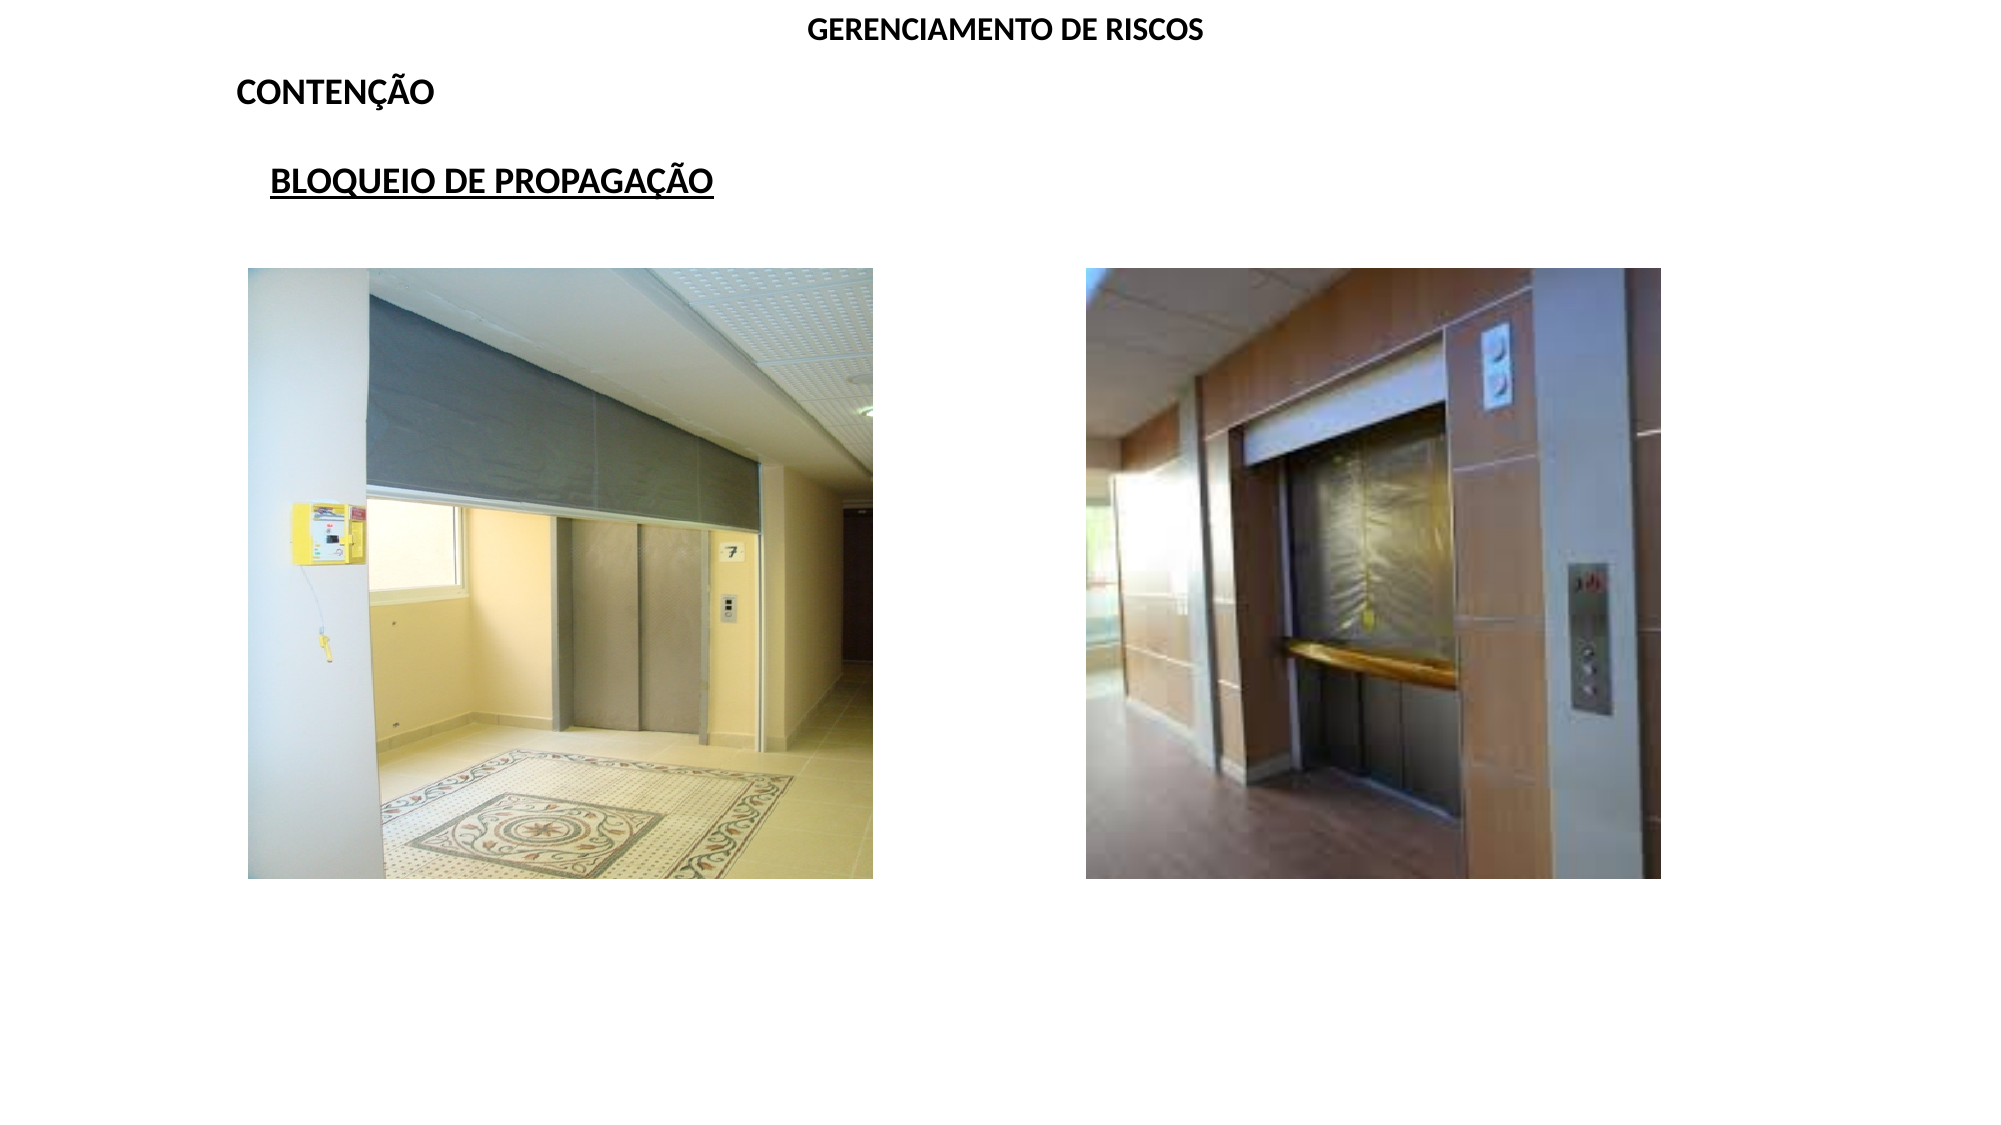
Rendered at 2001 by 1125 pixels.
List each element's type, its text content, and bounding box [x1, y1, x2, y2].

text_box GERENCIAMENTO DE RISCOS [792, 0, 1220, 55]
text_box BLOQUEIO DE PROPAGAÇÃO [255, 148, 729, 209]
text_box CONTENÇÃO [221, 60, 459, 120]
picture [1085, 268, 1661, 880]
picture [248, 268, 873, 880]
